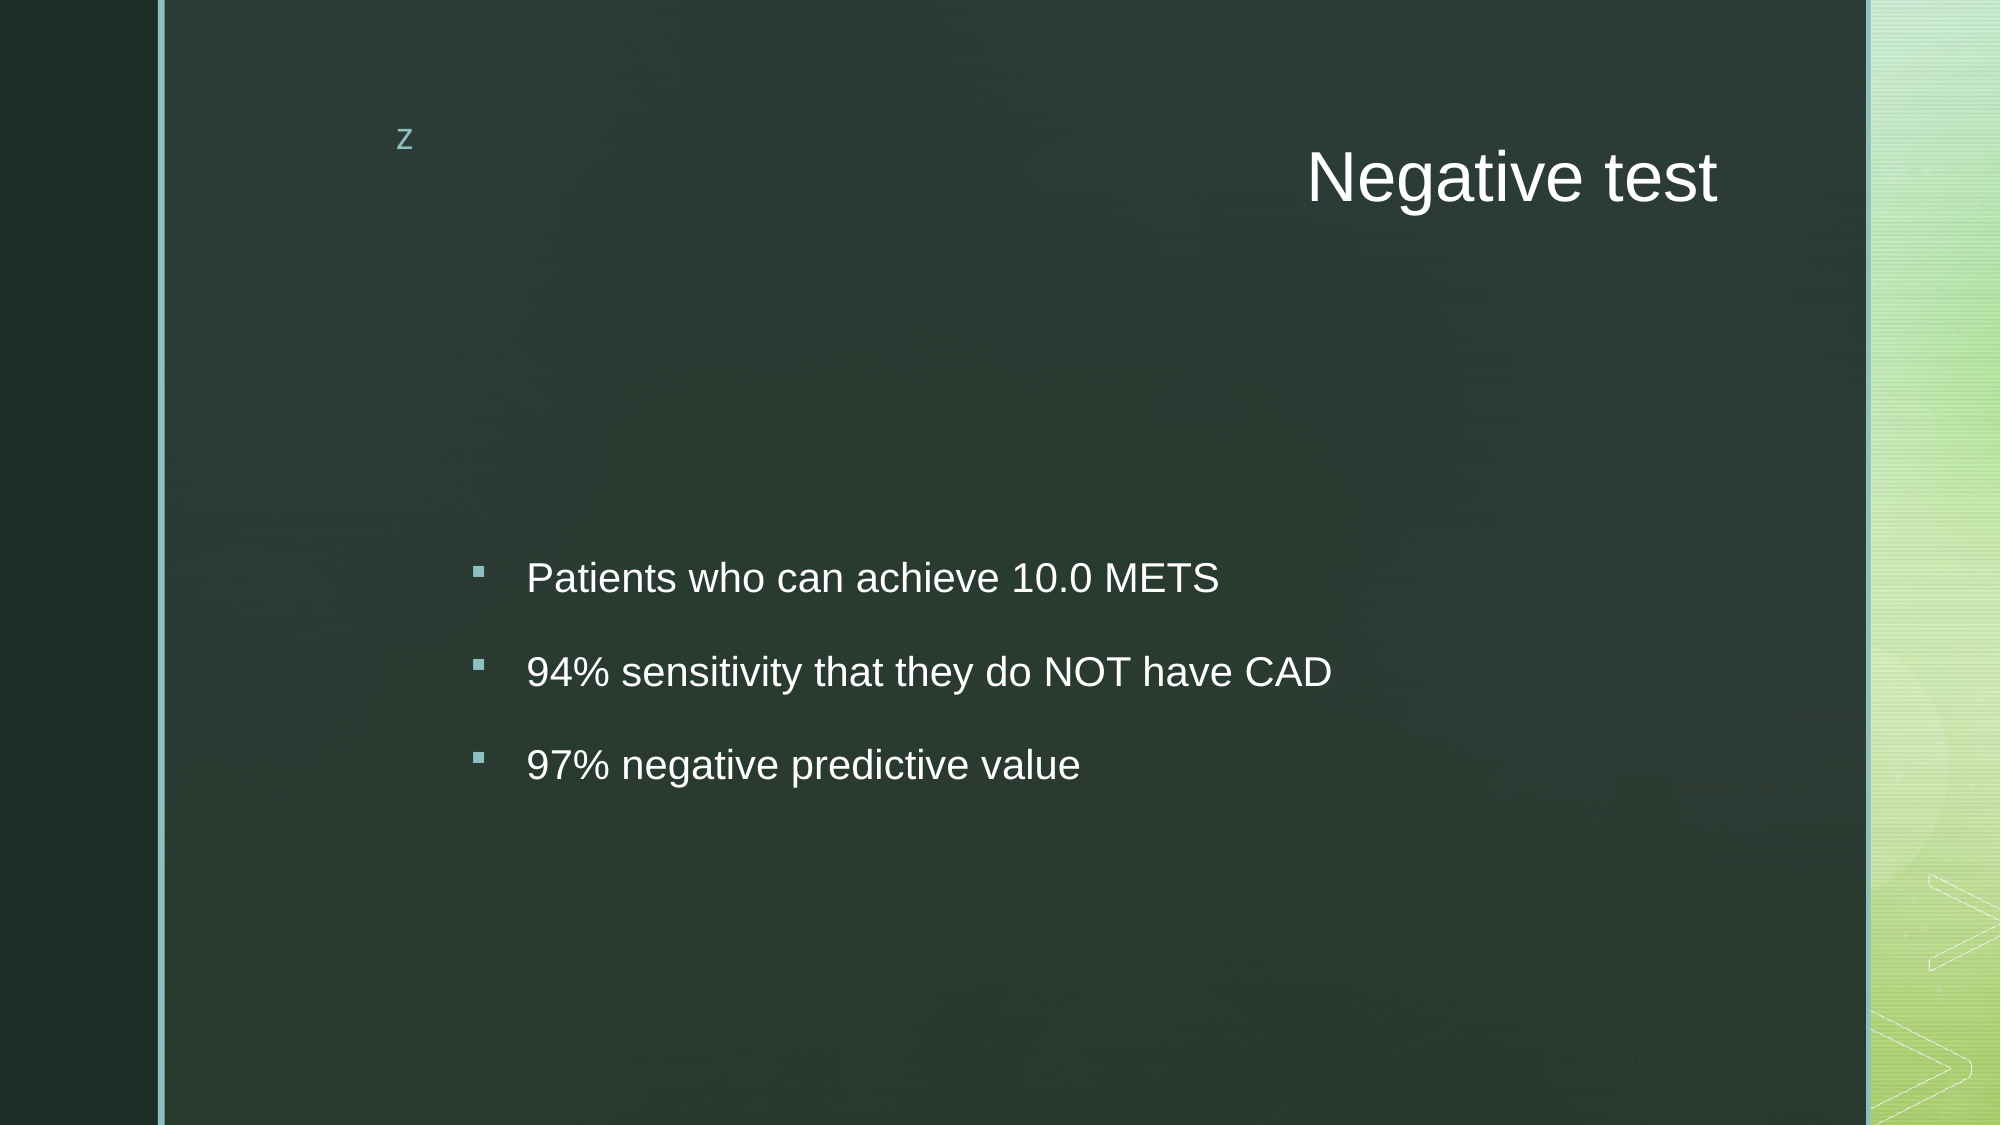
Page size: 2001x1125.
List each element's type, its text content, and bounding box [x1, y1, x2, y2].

picture [1871, 0, 2001, 1125]
list Patients who can achieve 10.0 METS 94% sensitivity that they do NOT have CAD 97% negative predictive value [454, 336, 1734, 993]
title Negative test [428, 132, 1734, 310]
